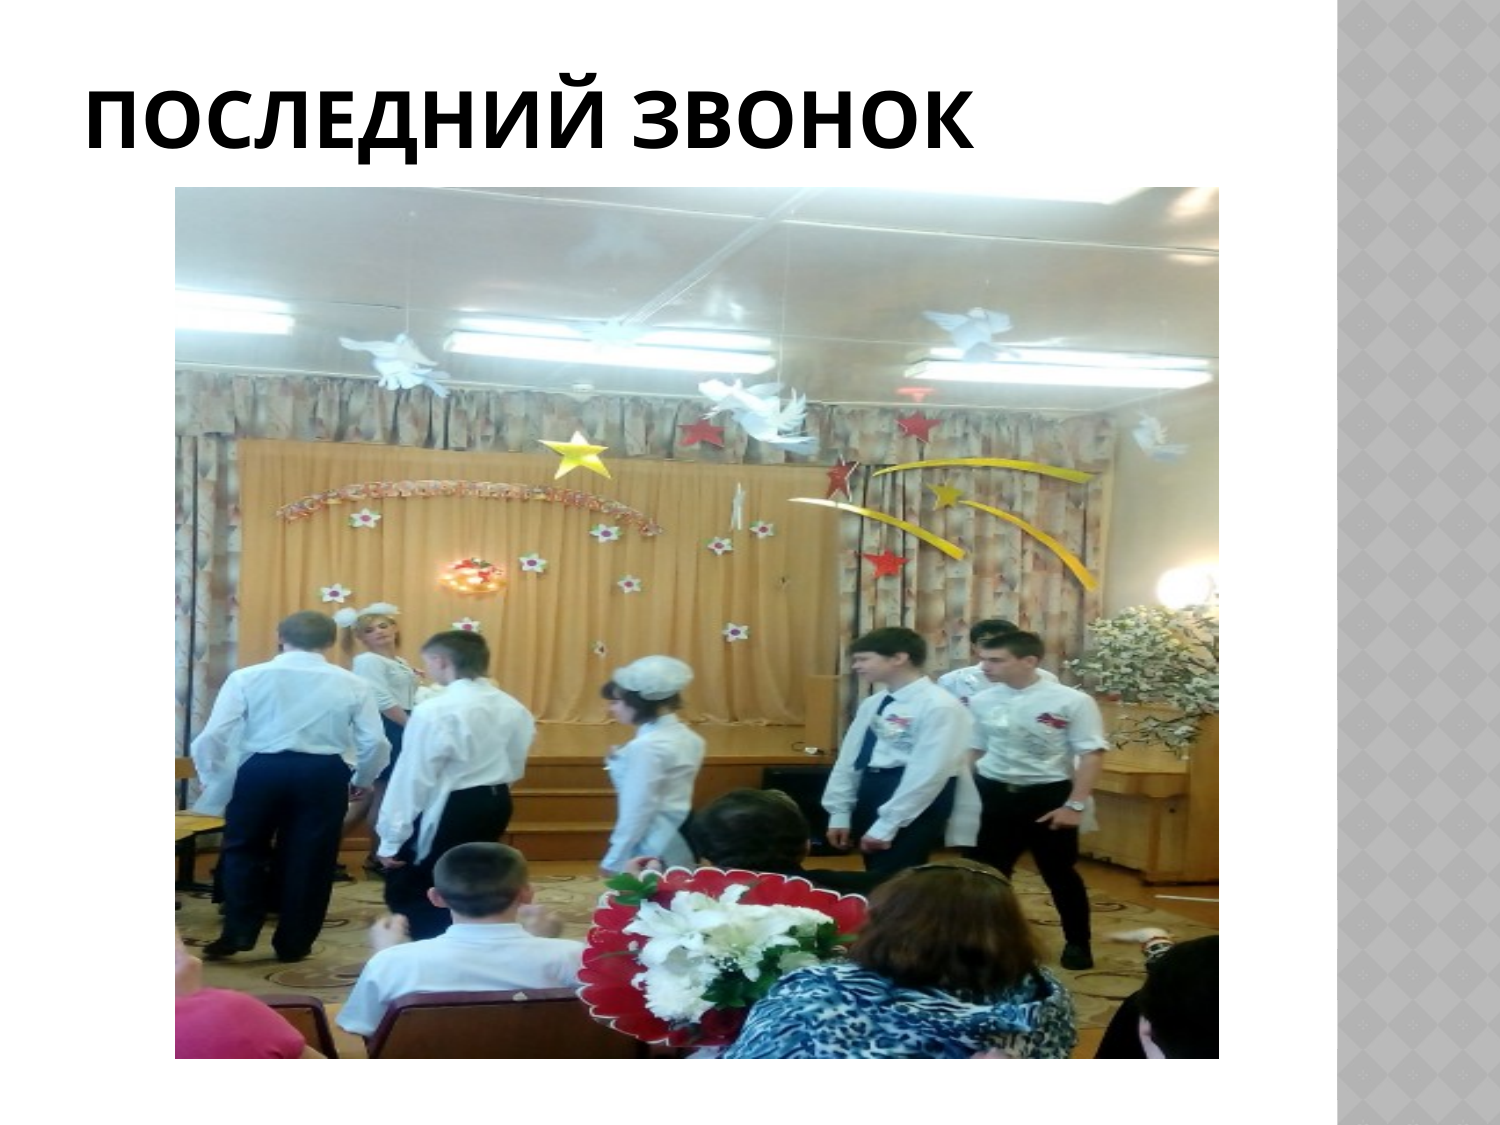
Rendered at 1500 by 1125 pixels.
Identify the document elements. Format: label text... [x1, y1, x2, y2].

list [175, 187, 1220, 1060]
title Последний звонок [75, 52, 1263, 164]
